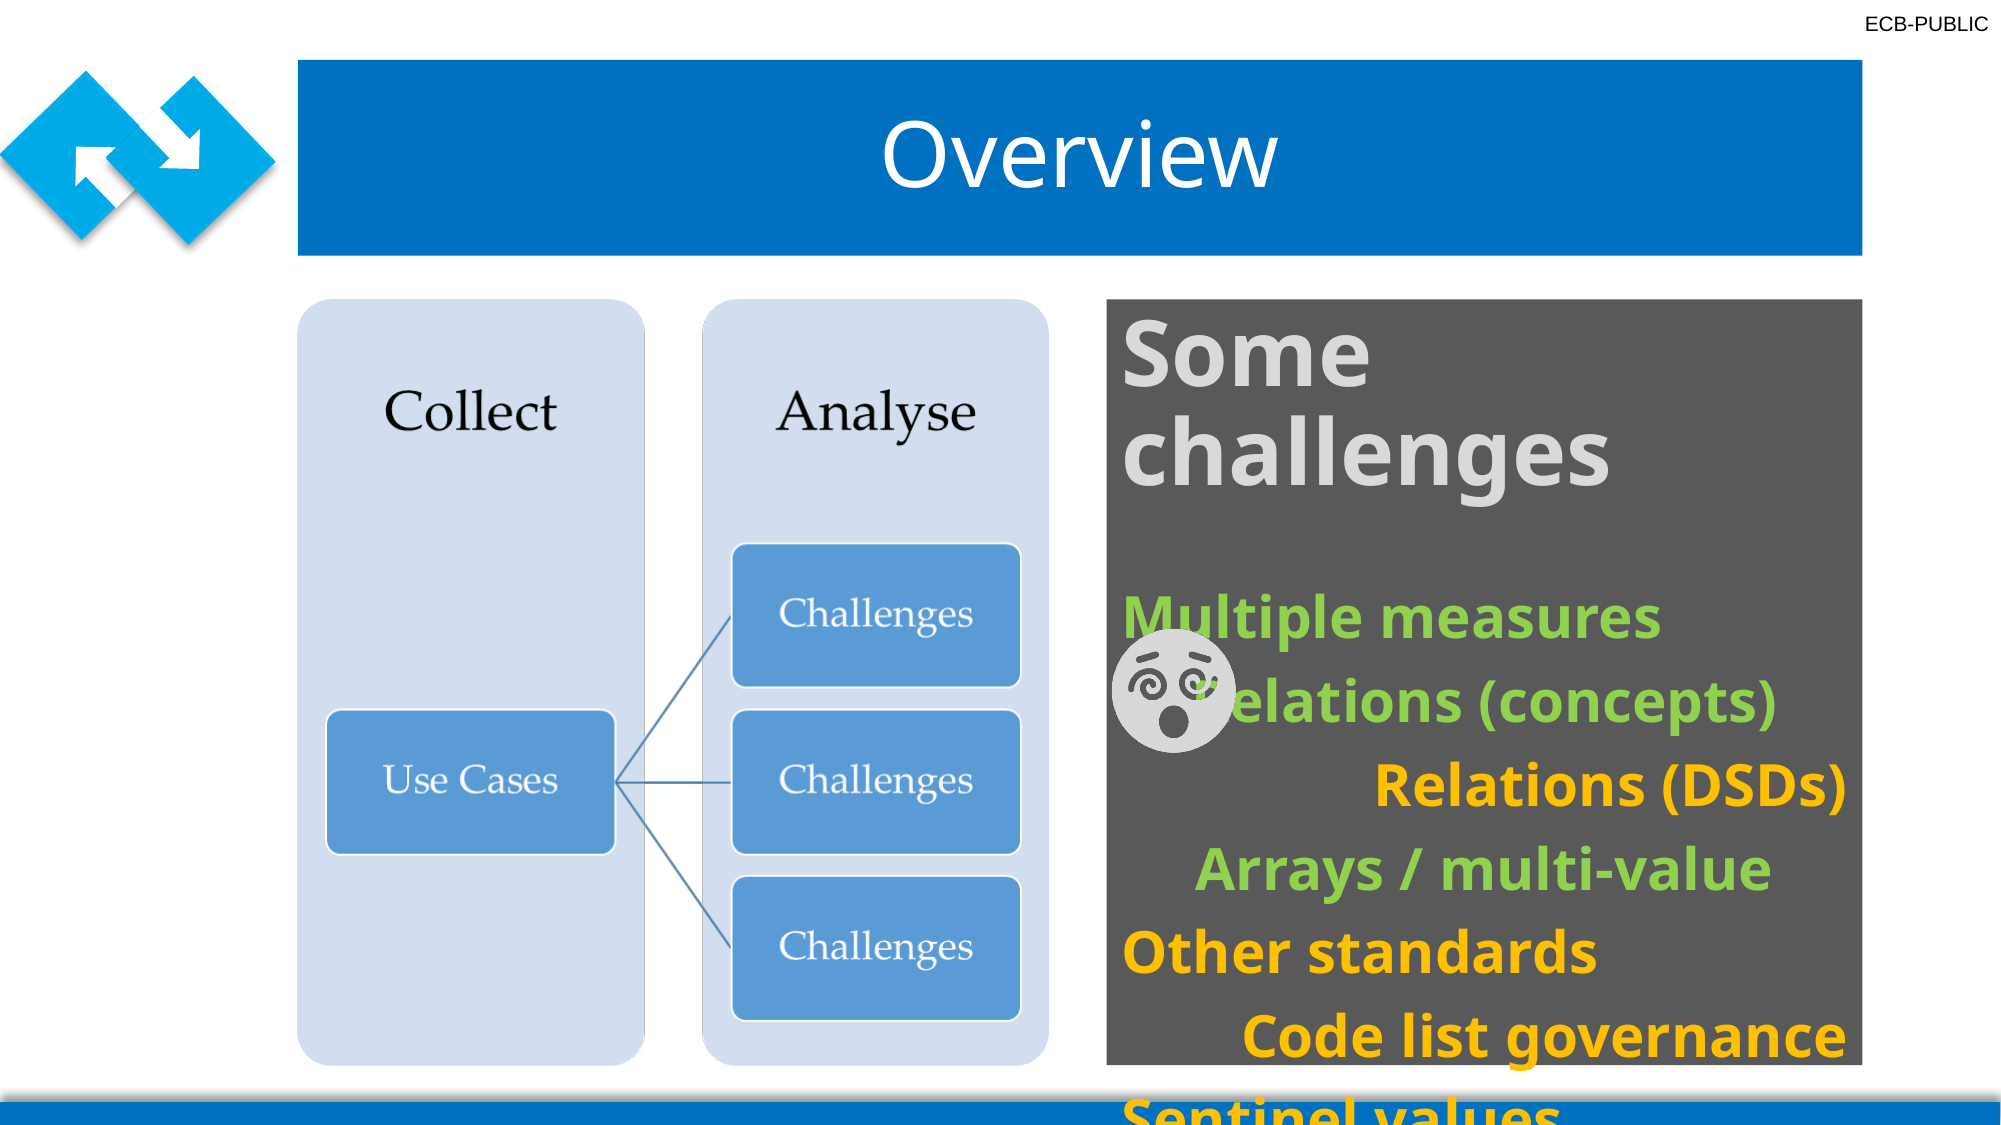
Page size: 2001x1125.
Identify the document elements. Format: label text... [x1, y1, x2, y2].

picture [297, 299, 1050, 1066]
title Overview [297, 59, 1863, 256]
text_box Some challenges Multiple measures Relations (concepts) Relations (DSDs) Arrays / multi-value Other standards Code list governance Sentinel values [1106, 299, 1863, 1066]
picture [1095, 612, 1252, 769]
